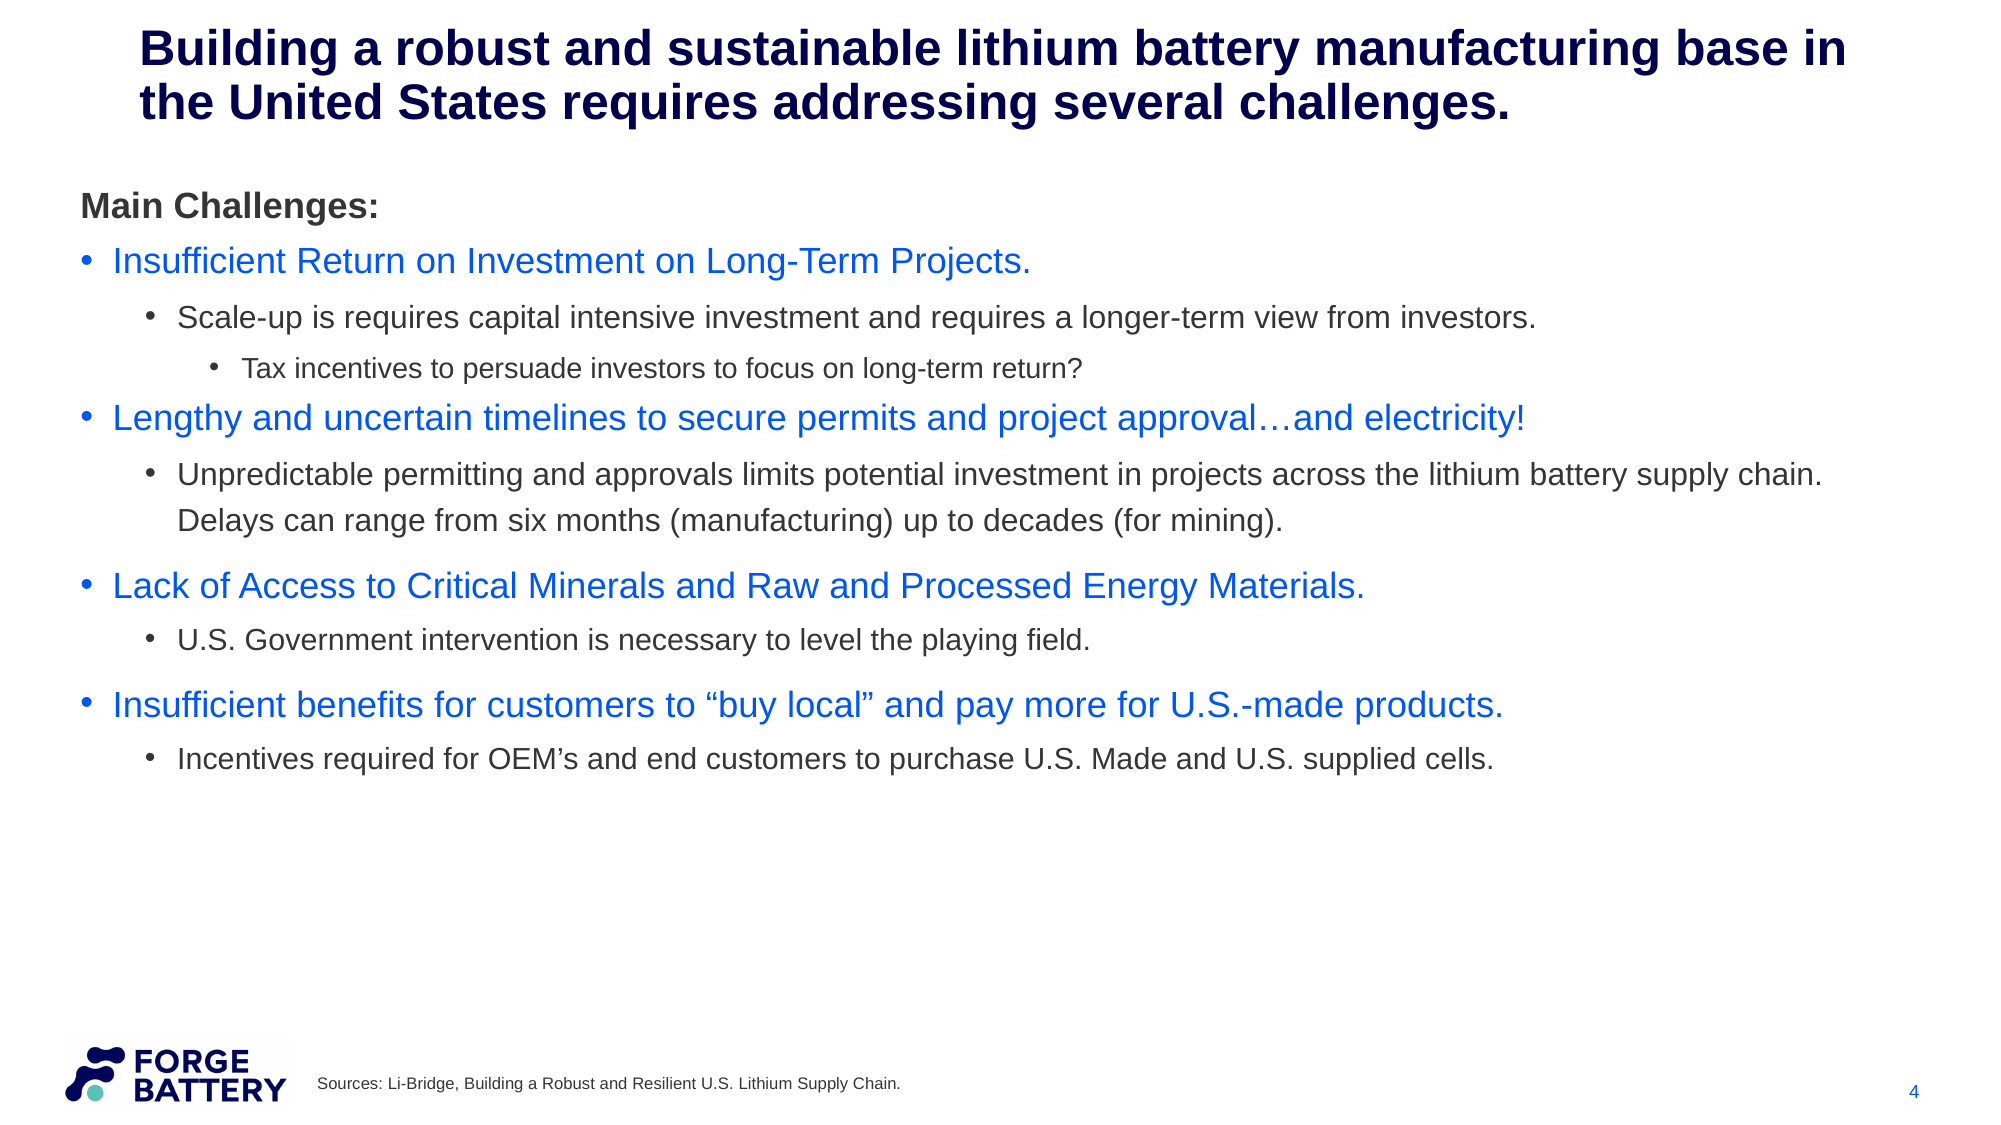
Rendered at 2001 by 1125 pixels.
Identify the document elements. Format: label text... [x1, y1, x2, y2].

list Main Challenges: Insufficient Return on Investment on Long-Term Projects. Scale-up is requires capital intensive investment and requires a longer-term view from investors. Tax incentives to persuade investors to focus on long-term return? Lengthy and uncertain timelines to secure permits and project approval…and electricity! Unpredictable permitting and approvals limits potential investment in projects across the lithium battery supply chain. Delays can range from six months (manufacturing) up to decades (for mining). Lack of Access to Critical Minerals and Raw and Processed Energy Materials. U.S. Government intervention is necessary to level the playing field. Insufficient benefits for customers to “buy local” and pay more for U.S.-made products. Incentives required for OEM’s and end customers to purchase U.S. Made and U.S. supplied cells. [80, 187, 1920, 790]
slide_number 4 [1388, 1042, 1920, 1103]
title Building a robust and sustainable lithium battery manufacturing base in the United States requires addressing several challenges. [139, 22, 1861, 132]
text_box Sources: Li-Bridge, Building a Robust and Resilient U.S. Lithium Supply Chain. [317, 1072, 961, 1093]
picture [55, 1023, 290, 1122]
